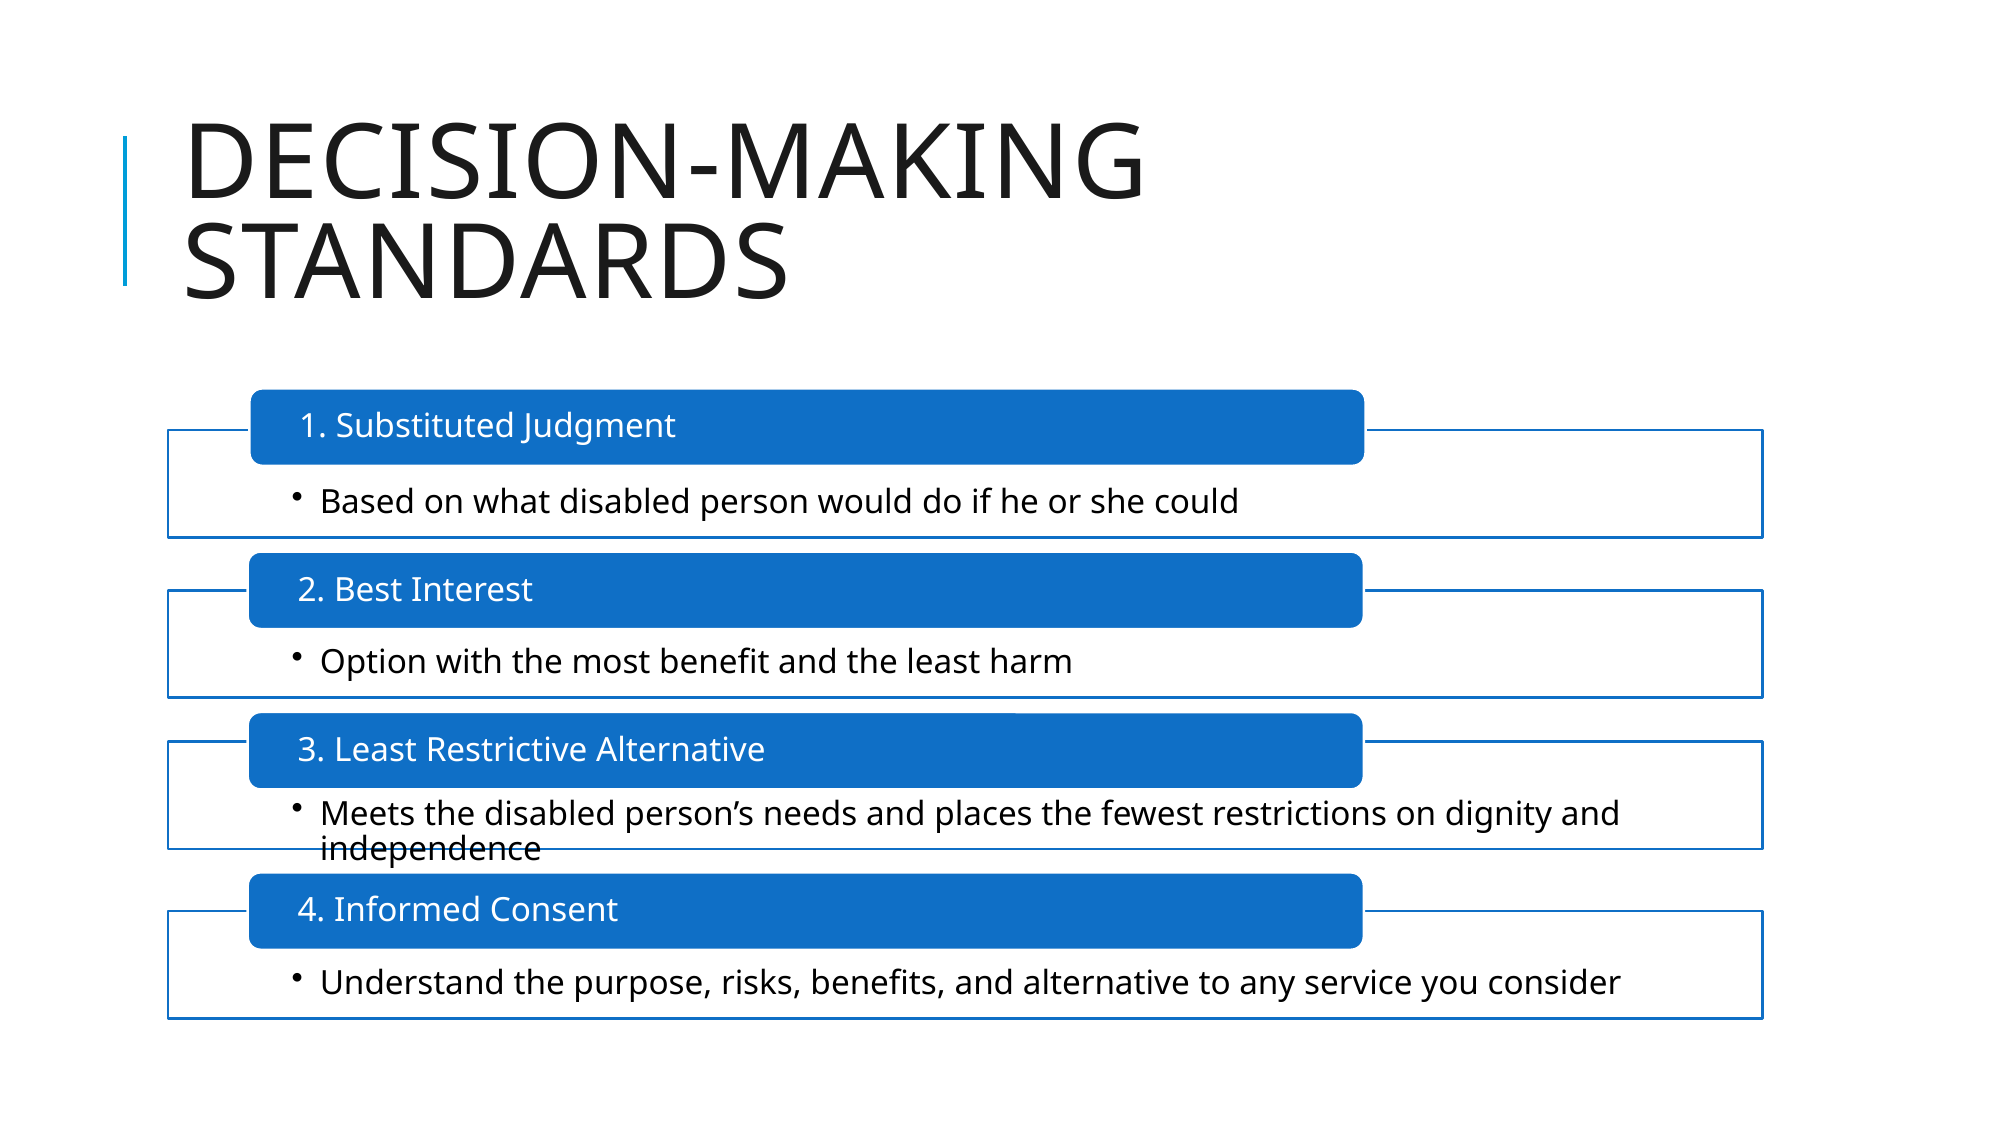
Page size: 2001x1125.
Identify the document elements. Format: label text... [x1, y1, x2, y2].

title Decision-Making Standards [168, 96, 1763, 342]
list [167, 374, 1763, 1036]
